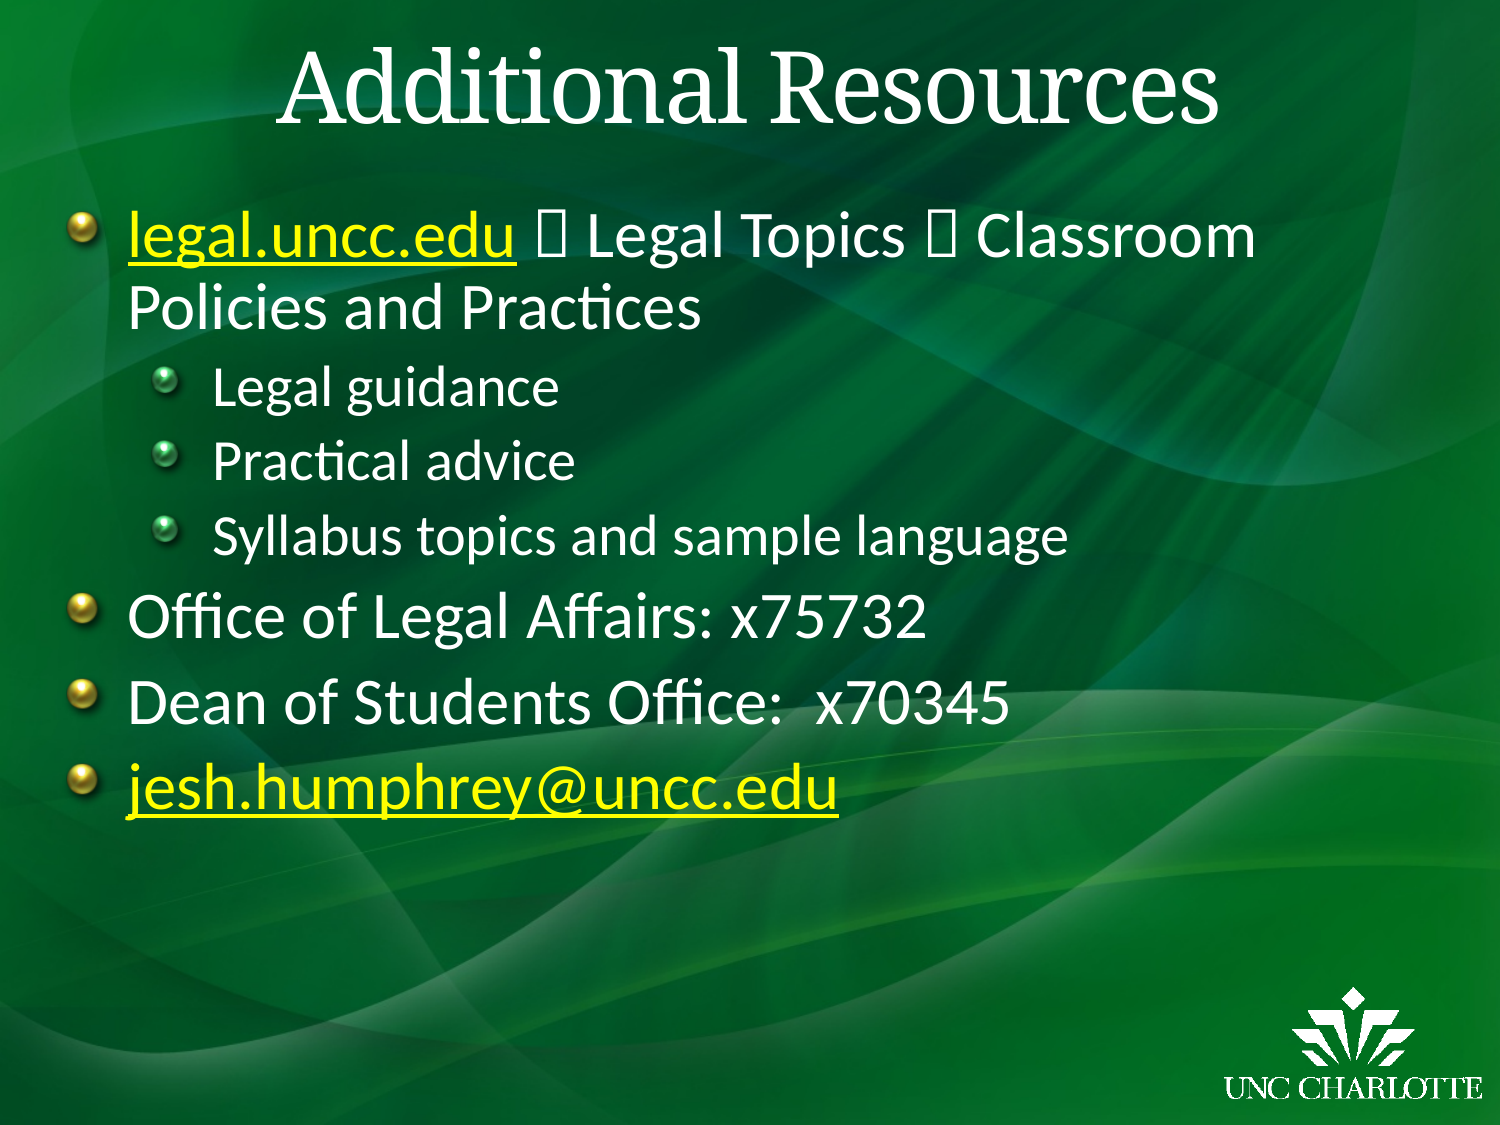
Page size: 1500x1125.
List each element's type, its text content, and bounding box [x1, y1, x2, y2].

title Additional Resources [62, 37, 1438, 147]
list legal.uncc.edu  Legal Topics  Classroom Policies and Practices Legal guidance Practical advice Syllabus topics and sample language Office of Legal Affairs: x75732 Dean of Students Office: x70345 jesh.humphrey@uncc.edu [62, 200, 1438, 1025]
picture [0, 0, 1500, 1125]
